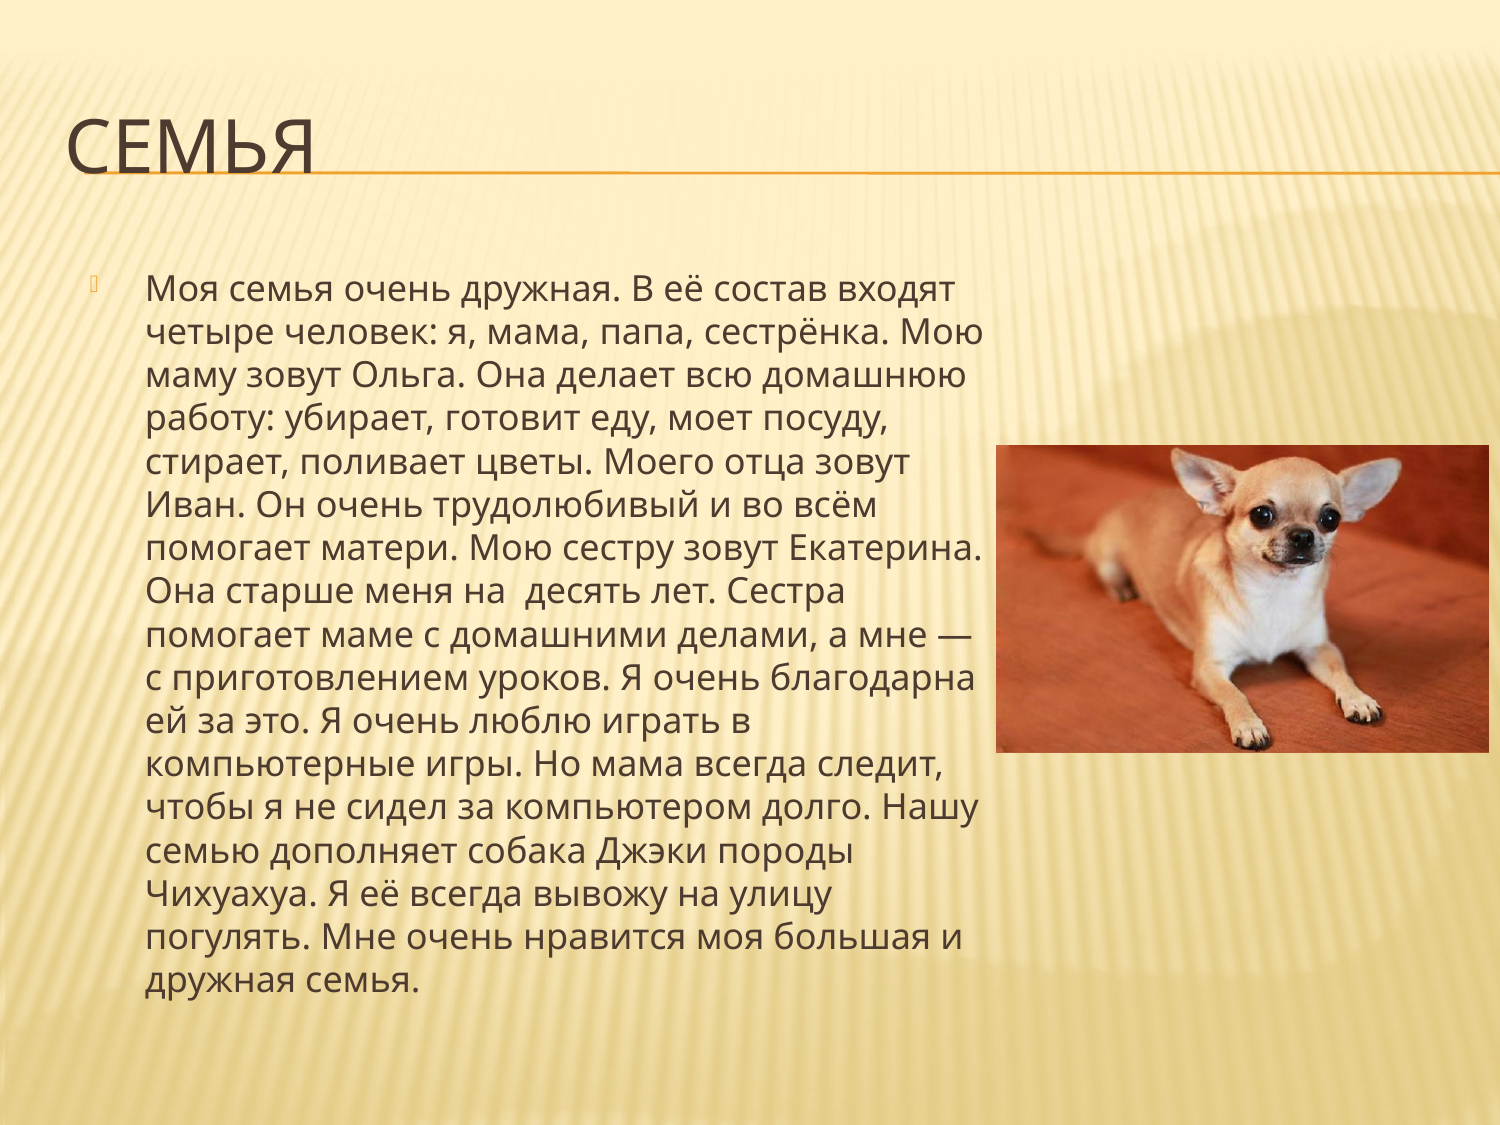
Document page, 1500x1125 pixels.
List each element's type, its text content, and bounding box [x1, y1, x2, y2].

list Моя семья очень дружная. В её состав входят четыре человек: я, мама, папа, сестрёнка. Мою маму зовут Ольга. Она делает всю домашнюю работу: убирает, готовит еду, моет посуду, стирает, поливает цветы. Моего отца зовут Иван. Он очень трудолюбивый и во всём помогает матери. Мою сестру зовут Екатерина. Она старше меня на десять лет. Сестра помогает маме с домашними делами, а мне — с приготовлением уроков. Я очень благодарна ей за это. Я очень люблю играть в компьютерные игры. Но мама всегда следит, чтобы я не сидел за компьютером долго. Нашу семью дополняет собака Джэки породы Чихуахуа. Я её всегда вывожу на улицу погулять. Мне очень нравится моя большая и дружная семья. [75, 257, 1008, 1020]
title Семья [50, 75, 1475, 213]
picture [995, 444, 1489, 753]
